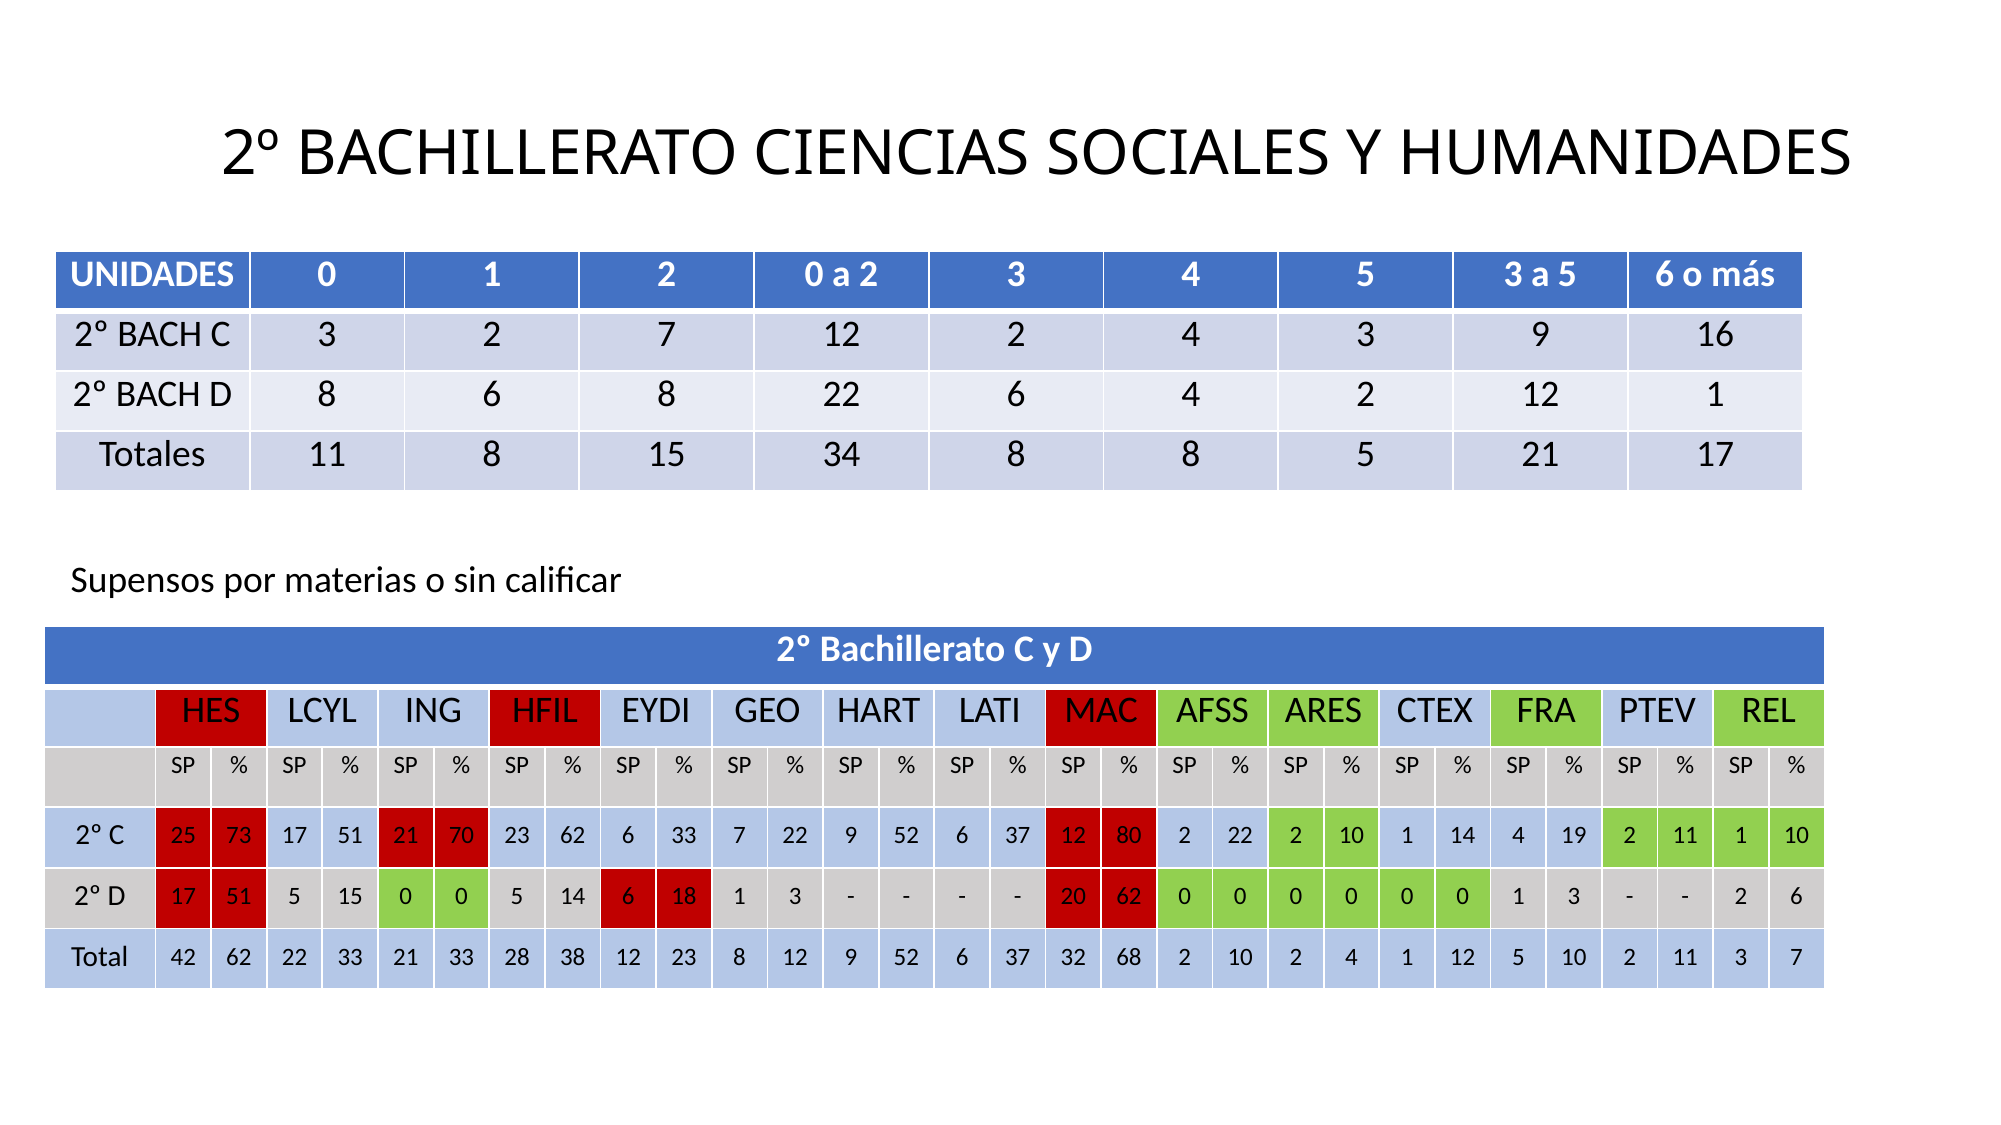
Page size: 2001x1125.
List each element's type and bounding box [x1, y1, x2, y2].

table_cell [156, 748, 210, 806]
table_cell [1279, 372, 1452, 430]
table_cell [546, 748, 600, 806]
table_header [45, 627, 1824, 684]
table_header [1104, 252, 1277, 308]
table_cell [580, 432, 753, 490]
table_cell [768, 929, 822, 988]
table_cell [1269, 929, 1323, 988]
table_cell [156, 808, 210, 867]
table_cell [268, 869, 321, 928]
text_box [55, 547, 646, 608]
table_cell [323, 929, 377, 988]
table_header [1629, 252, 1802, 308]
table_cell [1770, 929, 1824, 988]
table_cell [1547, 869, 1601, 928]
table_cell [156, 690, 266, 746]
table_cell [1454, 432, 1627, 490]
table_cell [212, 808, 266, 867]
table_cell [1325, 808, 1378, 867]
table_cell [1269, 748, 1323, 806]
table_cell [935, 808, 989, 867]
table_cell [1454, 372, 1627, 430]
table_cell [546, 869, 600, 928]
table_cell [1158, 748, 1212, 806]
table_cell [1269, 690, 1378, 746]
table_cell [713, 808, 767, 867]
table_cell [323, 748, 377, 806]
table_cell [323, 869, 377, 928]
table_cell [991, 869, 1045, 928]
table_cell [1102, 808, 1156, 867]
table_cell [251, 372, 404, 430]
table_cell [713, 869, 767, 928]
table_cell [1046, 690, 1156, 746]
table_cell [379, 929, 433, 988]
table_cell [1714, 748, 1768, 806]
table_cell [1714, 690, 1824, 746]
table_cell [1158, 808, 1212, 867]
table_cell [1104, 314, 1277, 370]
table_cell [930, 314, 1103, 370]
table_cell [1658, 748, 1712, 806]
table_cell [580, 314, 753, 370]
table_cell [1269, 808, 1323, 867]
table_cell [1213, 929, 1267, 988]
table_cell [1454, 314, 1627, 370]
table_cell [268, 808, 321, 867]
table_cell [1629, 314, 1802, 370]
table_cell [379, 748, 433, 806]
table_cell [601, 808, 655, 867]
table_cell [435, 808, 488, 867]
table_cell [1325, 869, 1378, 928]
table_cell [713, 929, 767, 988]
table_cell [1436, 869, 1490, 928]
table_cell [1658, 869, 1712, 928]
table_cell [323, 808, 377, 867]
table_cell [1436, 748, 1490, 806]
table_cell [435, 869, 488, 928]
table_cell [824, 929, 878, 988]
table_cell [45, 690, 155, 746]
table_cell [1629, 432, 1802, 490]
table_cell [1436, 929, 1490, 988]
table_cell [1380, 690, 1490, 746]
table_cell [1491, 929, 1545, 988]
table_cell [490, 690, 600, 746]
table_cell [824, 808, 878, 867]
table_cell [1658, 808, 1712, 867]
table_cell [212, 929, 266, 988]
table_cell [755, 372, 928, 430]
table_cell [755, 314, 928, 370]
table_cell [435, 748, 488, 806]
table_cell [212, 869, 266, 928]
table_cell [601, 690, 711, 746]
table_cell [212, 748, 266, 806]
table_cell [1714, 869, 1768, 928]
table_cell [657, 929, 711, 988]
table_cell [1279, 314, 1452, 370]
table_cell [991, 748, 1045, 806]
table_cell [1603, 808, 1657, 867]
table_cell [1046, 808, 1100, 867]
table_cell [1102, 869, 1156, 928]
table_cell [935, 929, 989, 988]
table_cell [991, 929, 1045, 988]
table_cell [490, 808, 544, 867]
table_header [1454, 252, 1627, 308]
table_cell [935, 748, 989, 806]
table_cell [1046, 869, 1100, 928]
table_cell [1046, 929, 1100, 988]
table_cell [880, 929, 933, 988]
table_cell [379, 690, 488, 746]
table_cell [1380, 748, 1434, 806]
table_cell [268, 929, 321, 988]
table_cell [657, 808, 711, 867]
table_cell [1325, 929, 1378, 988]
table_cell [45, 808, 155, 867]
table_cell [56, 432, 249, 490]
table_cell [1102, 748, 1156, 806]
table_cell [930, 432, 1103, 490]
table_cell [880, 869, 933, 928]
table_cell [490, 929, 544, 988]
title [137, 23, 1937, 219]
table_cell [379, 869, 433, 928]
table_cell [490, 748, 544, 806]
table_cell [1158, 869, 1212, 928]
table_cell [490, 869, 544, 928]
table_cell [601, 869, 655, 928]
table_cell [930, 372, 1103, 430]
table_cell [1325, 748, 1378, 806]
table_cell [1603, 869, 1657, 928]
table_header [251, 252, 404, 308]
table_header [1279, 252, 1452, 308]
table_cell [935, 869, 989, 928]
table_cell [1046, 748, 1100, 806]
table_cell [1603, 929, 1657, 988]
table_cell [405, 372, 578, 430]
table_cell [1102, 929, 1156, 988]
table_cell [546, 929, 600, 988]
table_cell [657, 869, 711, 928]
table_cell [768, 808, 822, 867]
table_header [405, 252, 578, 308]
table_cell [45, 748, 155, 806]
table_cell [1491, 808, 1545, 867]
table_cell [824, 748, 878, 806]
table_cell [1104, 432, 1277, 490]
table_cell [768, 869, 822, 928]
table_cell [713, 690, 822, 746]
table_cell [880, 748, 933, 806]
table_cell [56, 314, 249, 370]
table_cell [713, 748, 767, 806]
table_cell [1279, 432, 1452, 490]
table_cell [824, 869, 878, 928]
table_cell [1158, 690, 1267, 746]
table_cell [1158, 929, 1212, 988]
table_cell [1213, 869, 1267, 928]
table_cell [1104, 372, 1277, 430]
table_cell [601, 748, 655, 806]
table_cell [1269, 869, 1323, 928]
table_cell [1547, 748, 1601, 806]
table_cell [1714, 929, 1768, 988]
table_cell [1380, 929, 1434, 988]
table_cell [1547, 929, 1601, 988]
table_cell [601, 929, 655, 988]
table_cell [1629, 372, 1802, 430]
table_cell [1380, 808, 1434, 867]
table_cell [991, 808, 1045, 867]
table_cell [1491, 748, 1545, 806]
table_cell [1714, 808, 1768, 867]
table_cell [1213, 748, 1267, 806]
table_cell [1770, 808, 1824, 867]
table_header [755, 252, 928, 308]
table_cell [768, 748, 822, 806]
table_cell [251, 314, 404, 370]
table_cell [657, 748, 711, 806]
table_cell [1658, 929, 1712, 988]
table_cell [1547, 808, 1601, 867]
table_cell [935, 690, 1045, 746]
table_cell [1436, 808, 1490, 867]
table_cell [1491, 690, 1601, 746]
table_cell [45, 929, 155, 988]
table_cell [405, 432, 578, 490]
table_cell [156, 929, 210, 988]
table_cell [268, 748, 321, 806]
table_cell [1213, 808, 1267, 867]
table_cell [1603, 690, 1712, 746]
table_cell [379, 808, 433, 867]
table_cell [1770, 869, 1824, 928]
table_header [580, 252, 753, 308]
table_cell [1380, 869, 1434, 928]
table_cell [1491, 869, 1545, 928]
table_cell [880, 808, 933, 867]
table_header [930, 252, 1103, 308]
table_cell [45, 869, 155, 928]
table_cell [546, 808, 600, 867]
table_cell [580, 372, 753, 430]
table_cell [435, 929, 488, 988]
table_cell [56, 372, 249, 430]
table_cell [755, 432, 928, 490]
table_cell [268, 690, 377, 746]
table_cell [1603, 748, 1657, 806]
table_cell [251, 432, 404, 490]
table_cell [1770, 748, 1824, 806]
table_header [56, 252, 249, 308]
table_cell [156, 869, 210, 928]
table_cell [405, 314, 578, 370]
table_cell [824, 690, 933, 746]
